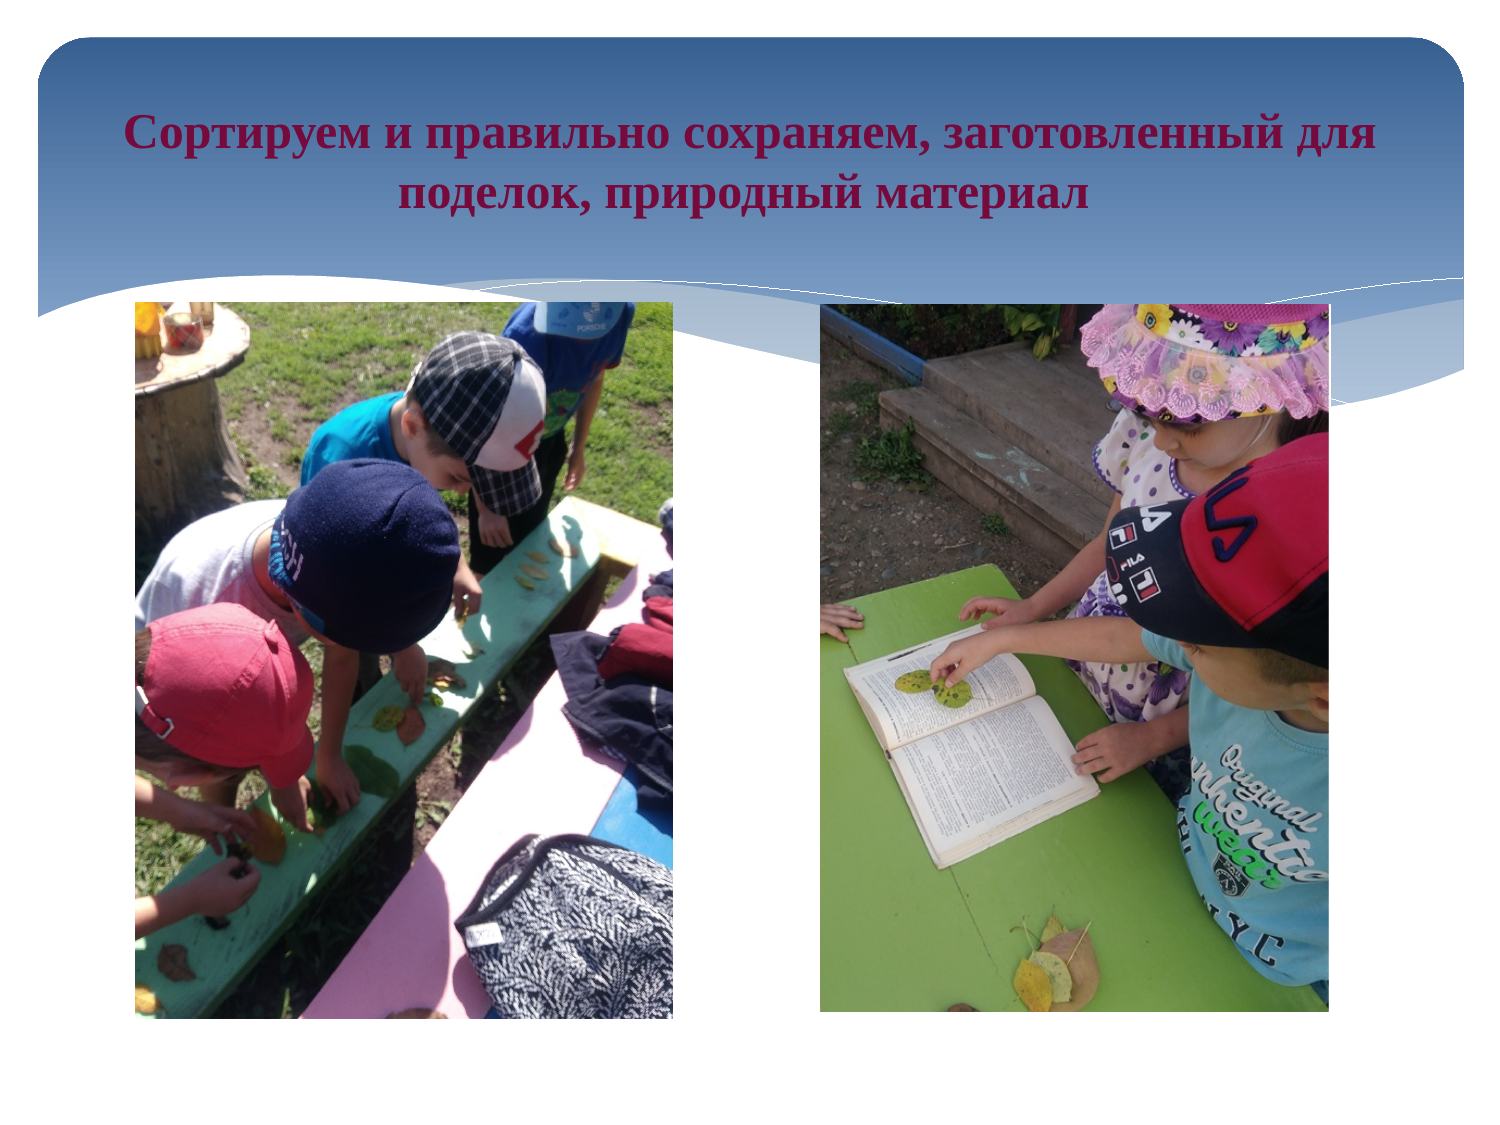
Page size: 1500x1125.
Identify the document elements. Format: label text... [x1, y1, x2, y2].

text_box Сортируем и правильно сохраняем, заготовленный для поделок, природный материал [74, 55, 1425, 261]
picture [135, 302, 673, 1019]
picture [820, 303, 1331, 1012]
